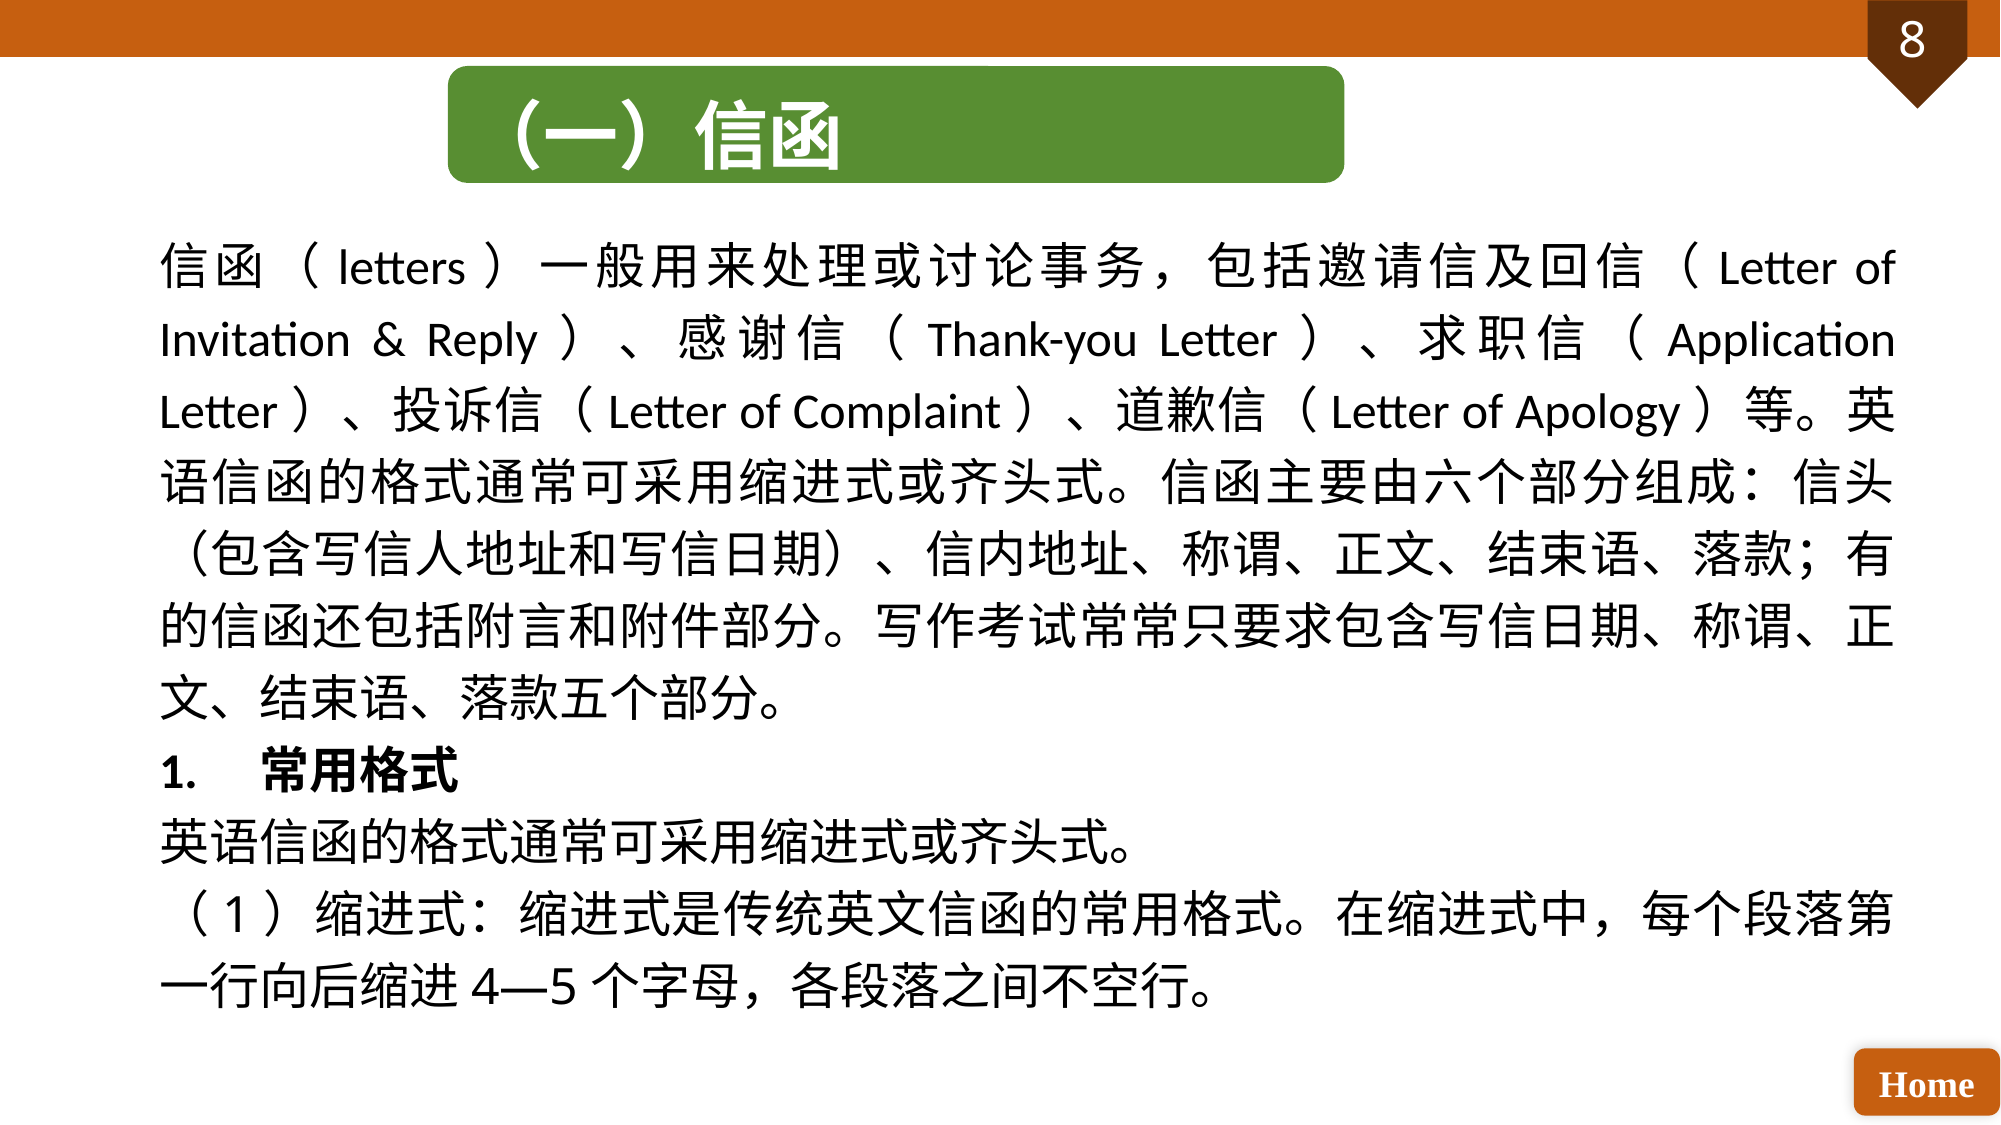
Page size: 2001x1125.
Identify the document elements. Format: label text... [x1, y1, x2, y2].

text_box 信函（letters）一般用来处理或讨论事务，包括邀请信及回信（Letter of Invitation & Reply）、感谢信（Thank-you Letter）、求职信（Application Letter）、投诉信（Letter of Complaint）、道歉信（Letter of Apology）等。英语信函的格式通常可采用缩进式或齐头式。信函主要由六个部分组成：信头（包含写信人地址和写信日期）、信内地址、称谓、正文、结束语、落款；有的信函还包括附言和附件部分。写作考试常常只要求包含写信日期、称谓、正文、结束语、落款五个部分。 1. 常用格式 英语信函的格式通常可采用缩进式或齐头式。 （1）缩进式：缩进式是传统英文信函的常用格式。在缩进式中，每个段落第一行向后缩进4—5个字母，各段落之间不空行。 [144, 215, 1911, 1022]
text_box （一）信函 [446, 64, 1346, 184]
